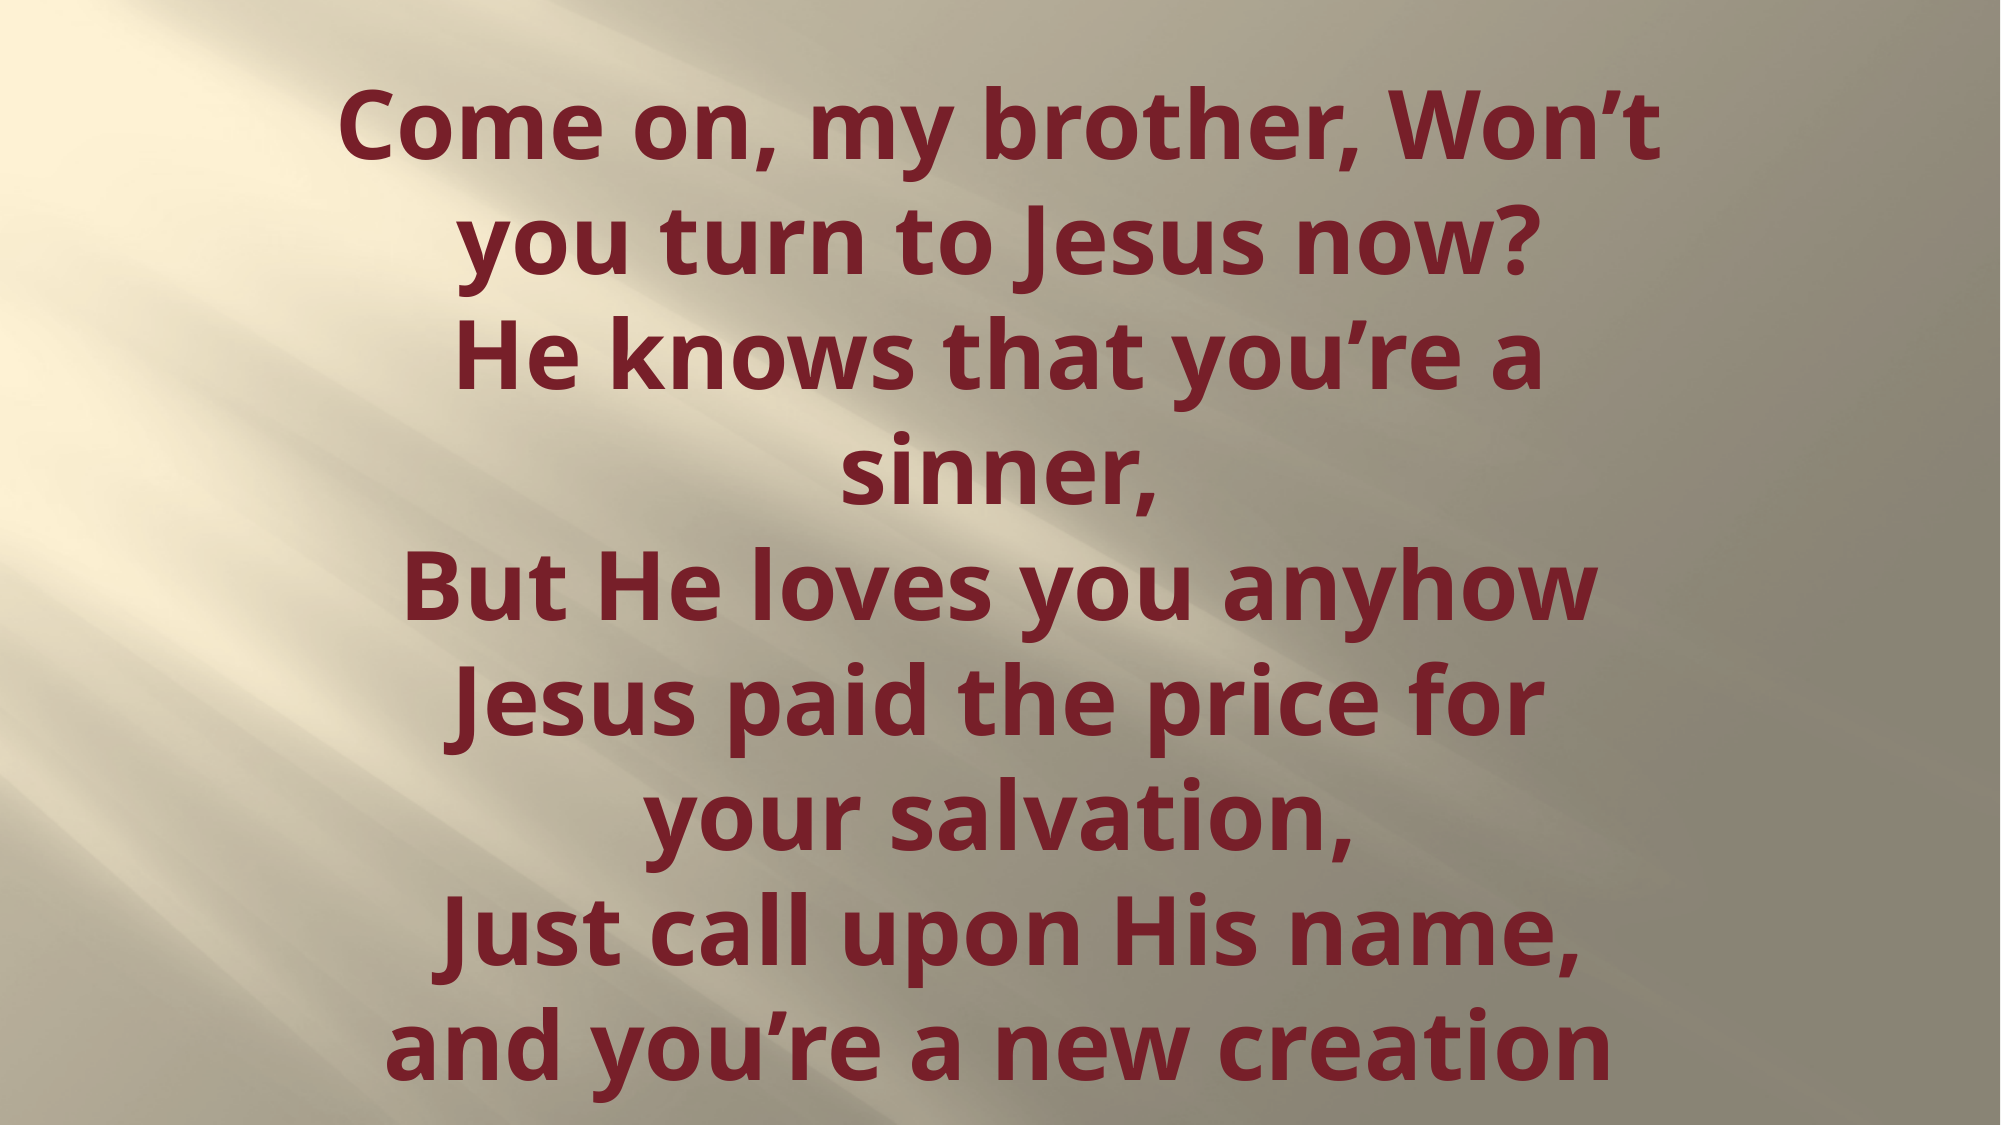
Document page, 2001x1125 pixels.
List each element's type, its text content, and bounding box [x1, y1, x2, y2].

title Come on, my brother, Won’t you turn to Jesus now? He knows that you’re a sinner, But He loves you anyhow Jesus paid the price for your salvation, Just call upon His name, and you’re a new creation [324, 50, 1675, 1100]
